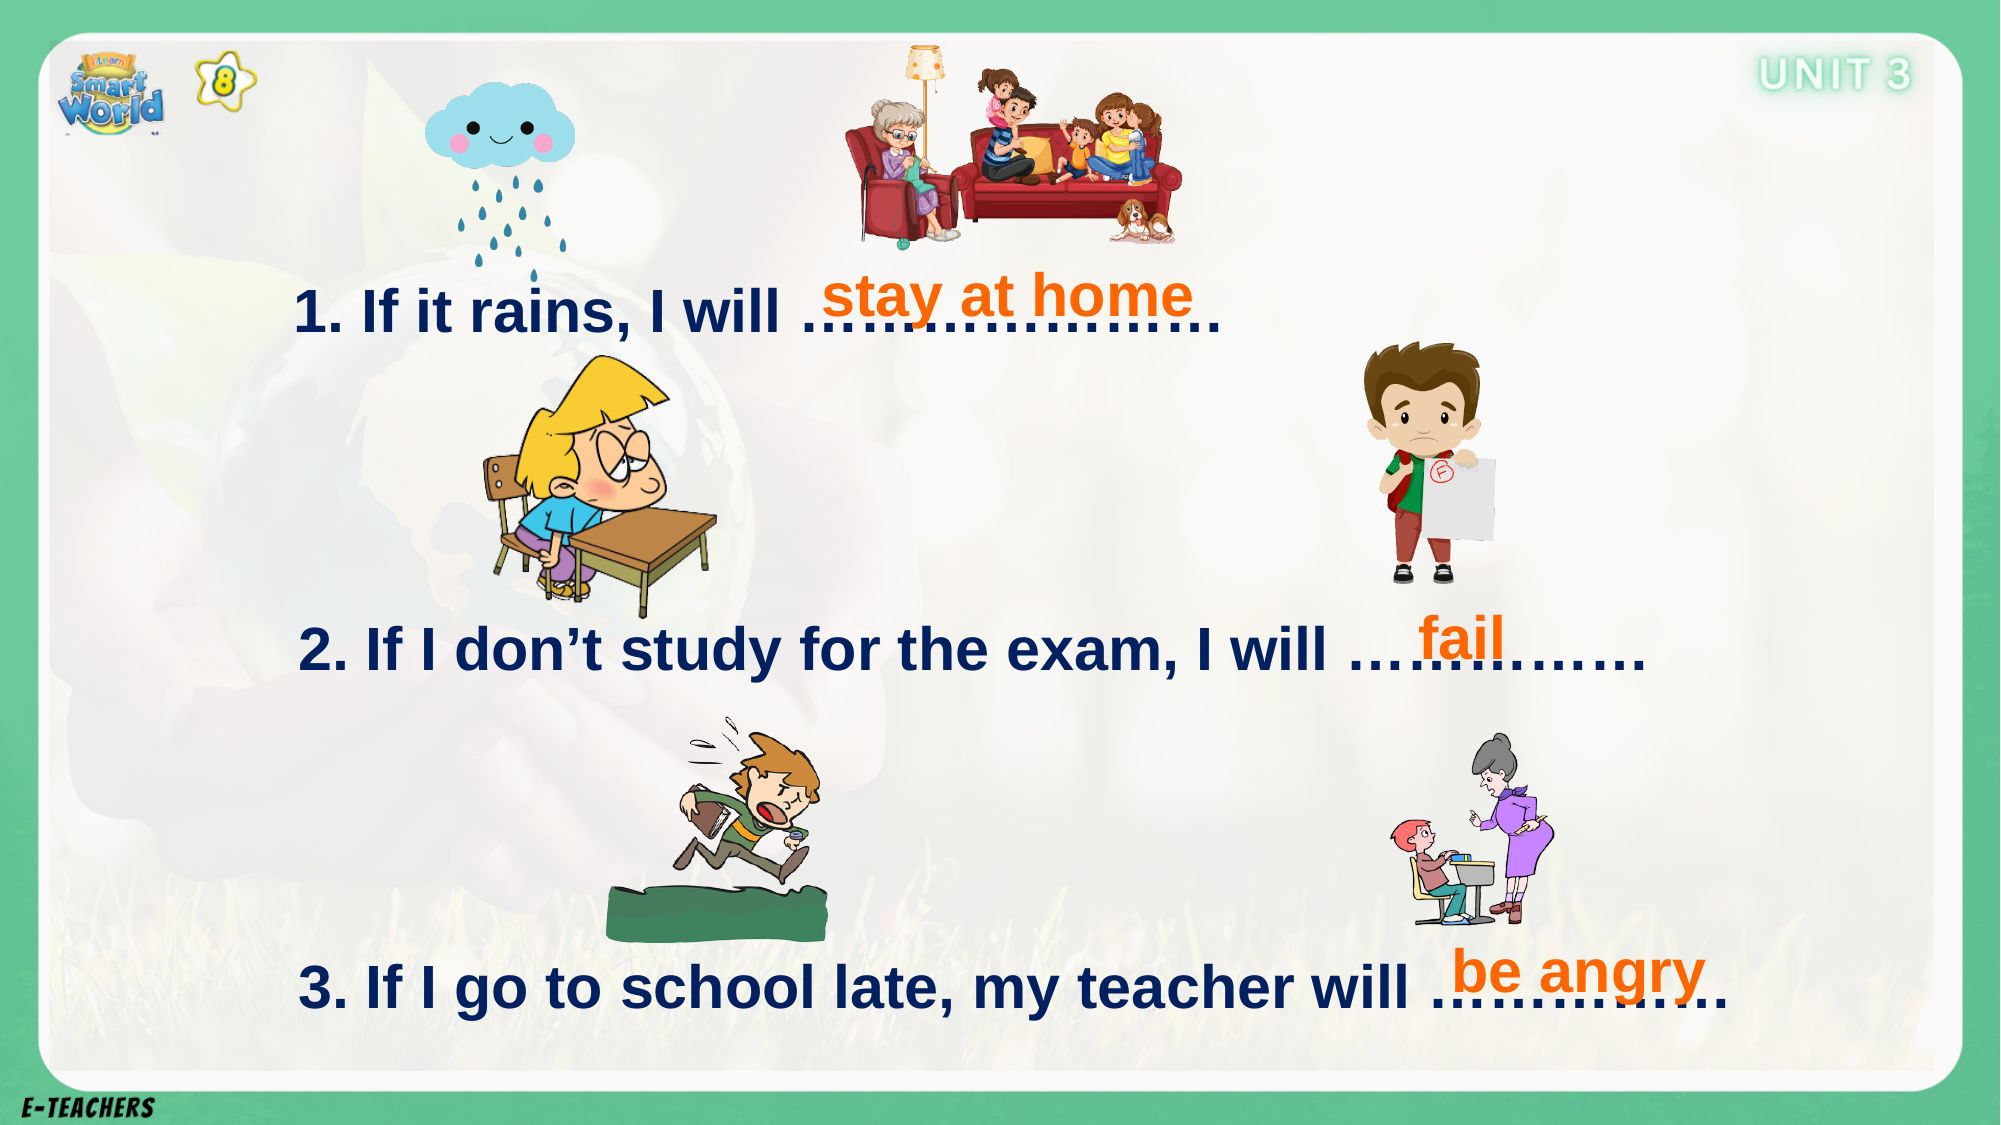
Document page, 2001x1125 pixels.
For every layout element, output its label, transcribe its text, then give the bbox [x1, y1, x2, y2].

text_box 1. If it rains, I will ………………… [1315, 257, 1817, 359]
text_box 3. If I go to school late, my teacher will …………… [282, 933, 2000, 1035]
text_box be angry [1431, 917, 1835, 1020]
text_box 1. If it rains, I will ………………… [277, 257, 1304, 359]
picture [0, 0, 2001, 1125]
text_box stay at home [800, 241, 1318, 344]
text_box 2. If I don’t study for the exam, I will …………… [282, 595, 2000, 697]
text_box fail [1397, 584, 1586, 687]
